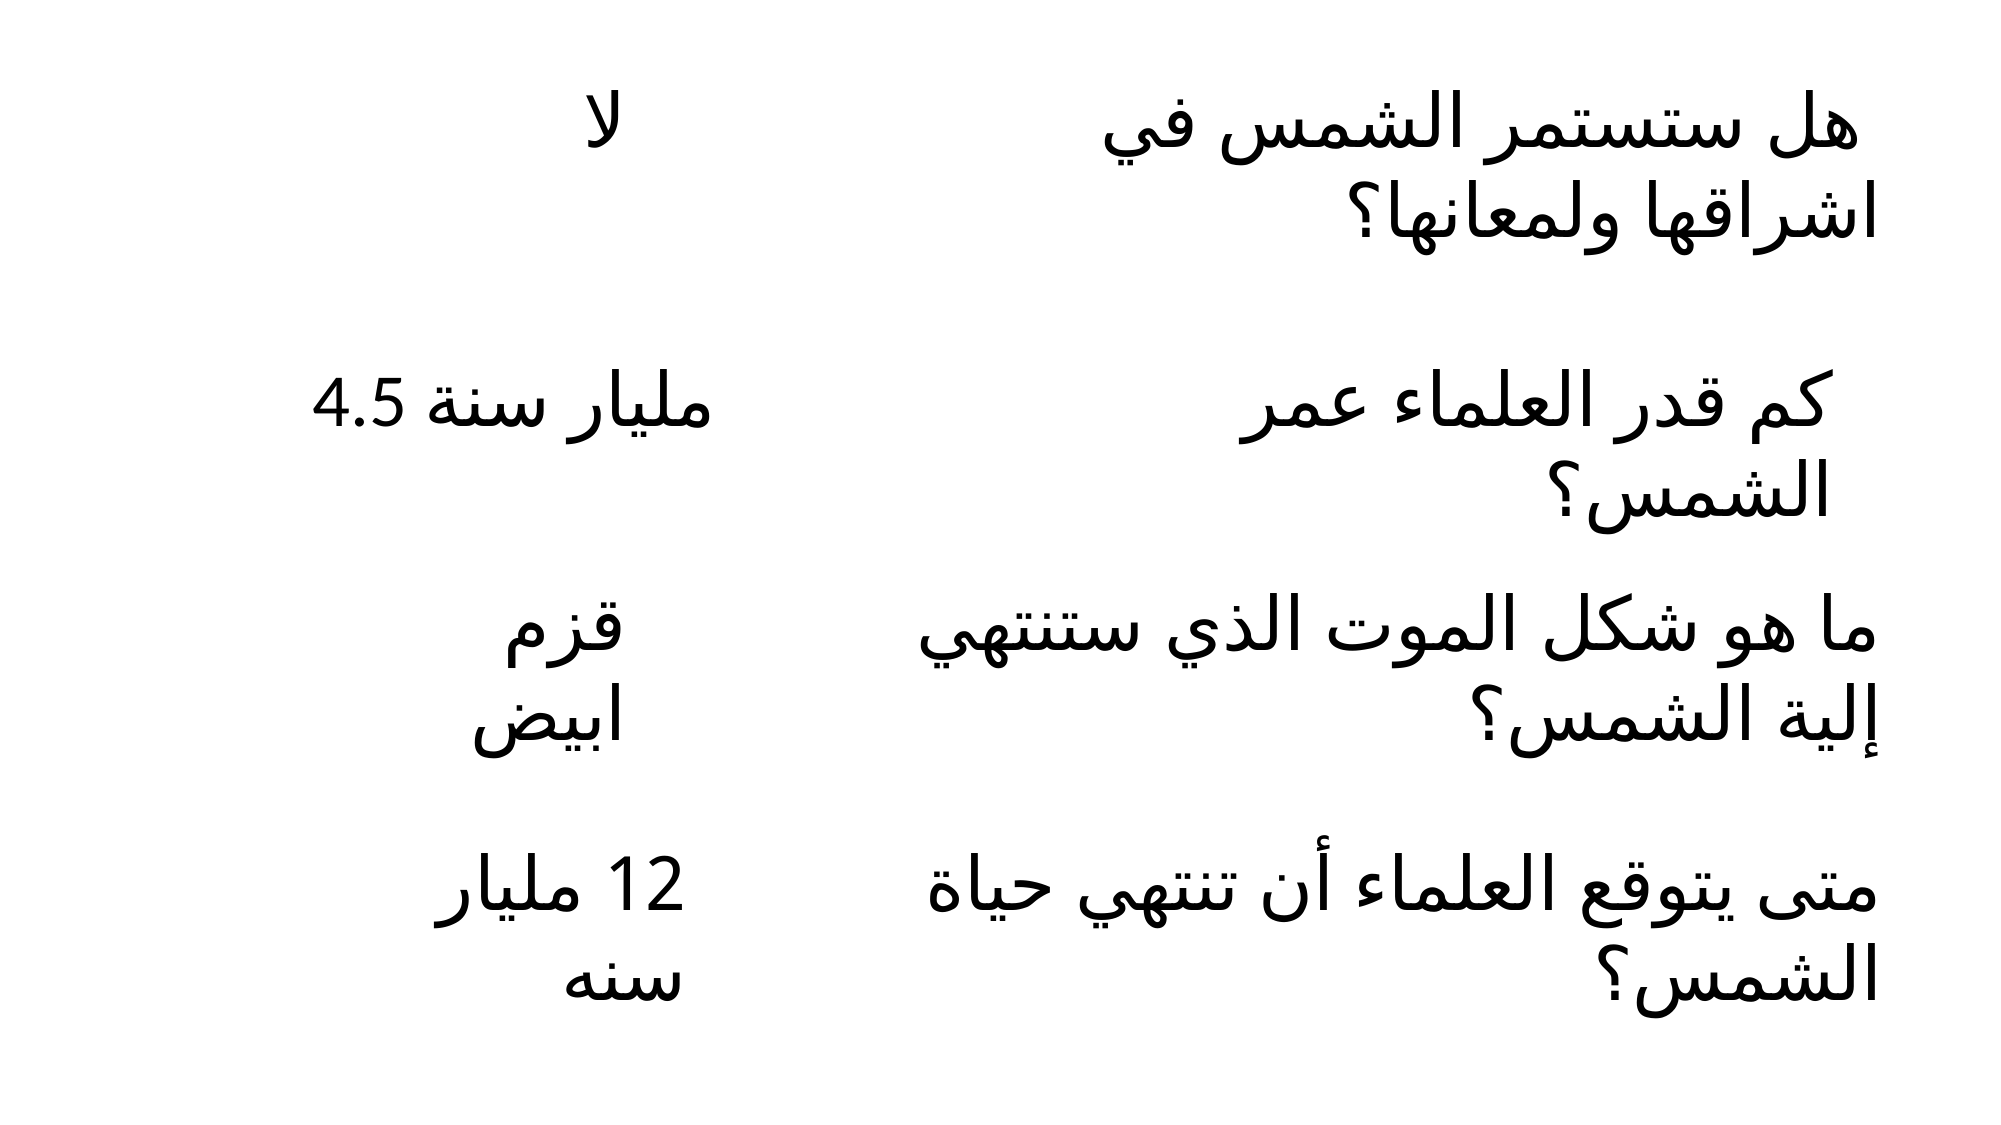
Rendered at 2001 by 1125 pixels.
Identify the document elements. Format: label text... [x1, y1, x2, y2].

text_box 12 مليار سنه [297, 828, 702, 1024]
text_box كم قدر العلماء عمر الشمس؟ [948, 344, 1849, 539]
text_box لا [433, 64, 642, 170]
text_box 4.5 مليار سنة [297, 344, 778, 449]
text_box متى يتوقع العلماء أن تنتهي حياة الشمس؟ [800, 828, 1897, 1024]
text_box هل ستستمر الشمس في اشراقها ولمعانها؟ [856, 64, 1897, 260]
text_box ما هو شكل الموت الذي ستنتهي إلية الشمس؟ [805, 567, 1897, 763]
text_box قزم ابيض [360, 567, 642, 763]
